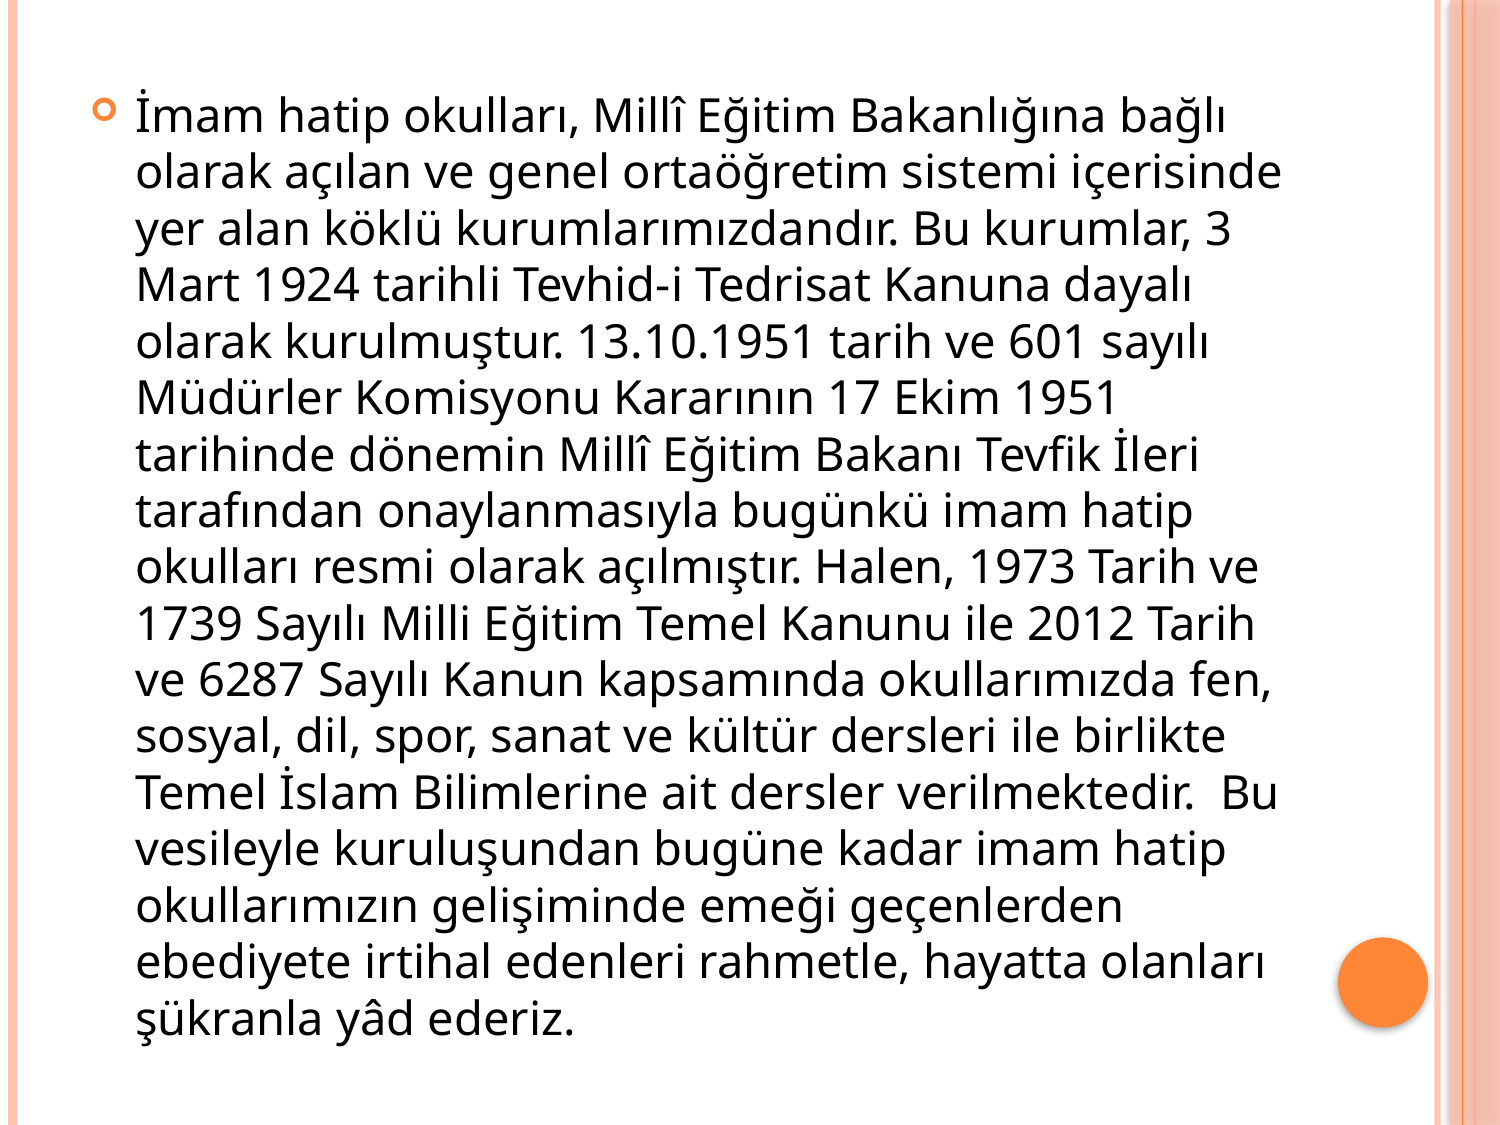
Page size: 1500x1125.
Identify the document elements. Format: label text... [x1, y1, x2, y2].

list İmam hatip okulları, Millî Eğitim Bakanlığına bağlı olarak açılan ve genel ortaöğretim sistemi içerisinde yer alan köklü kurumlarımızdandır. Bu kurumlar, 3 Mart 1924 tarihli Tevhid-i Tedrisat Kanuna dayalı olarak kurulmuştur. 13.10.1951 tarih ve 601 sayılı Müdürler Komisyonu Kararının 17 Ekim 1951 tarihinde dönemin Millî Eğitim Bakanı Tevfik İleri tarafından onaylanmasıyla bugünkü imam hatip okulları resmi olarak açılmıştır. Halen, 1973 Tarih ve 1739 Sayılı Milli Eğitim Temel Kanunu ile 2012 Tarih ve 6287 Sayılı Kanun kapsamında okullarımızda fen, sosyal, dil, spor, sanat ve kültür dersleri ile birlikte Temel İslam Bilimlerine ait dersler verilmektedir. Bu vesileyle kuruluşundan bugüne kadar imam hatip okullarımızın gelişiminde emeği geçenlerden ebediyete irtihal edenleri rahmetle, hayatta olanları şükranla yâd ederiz. [75, 78, 1300, 1062]
